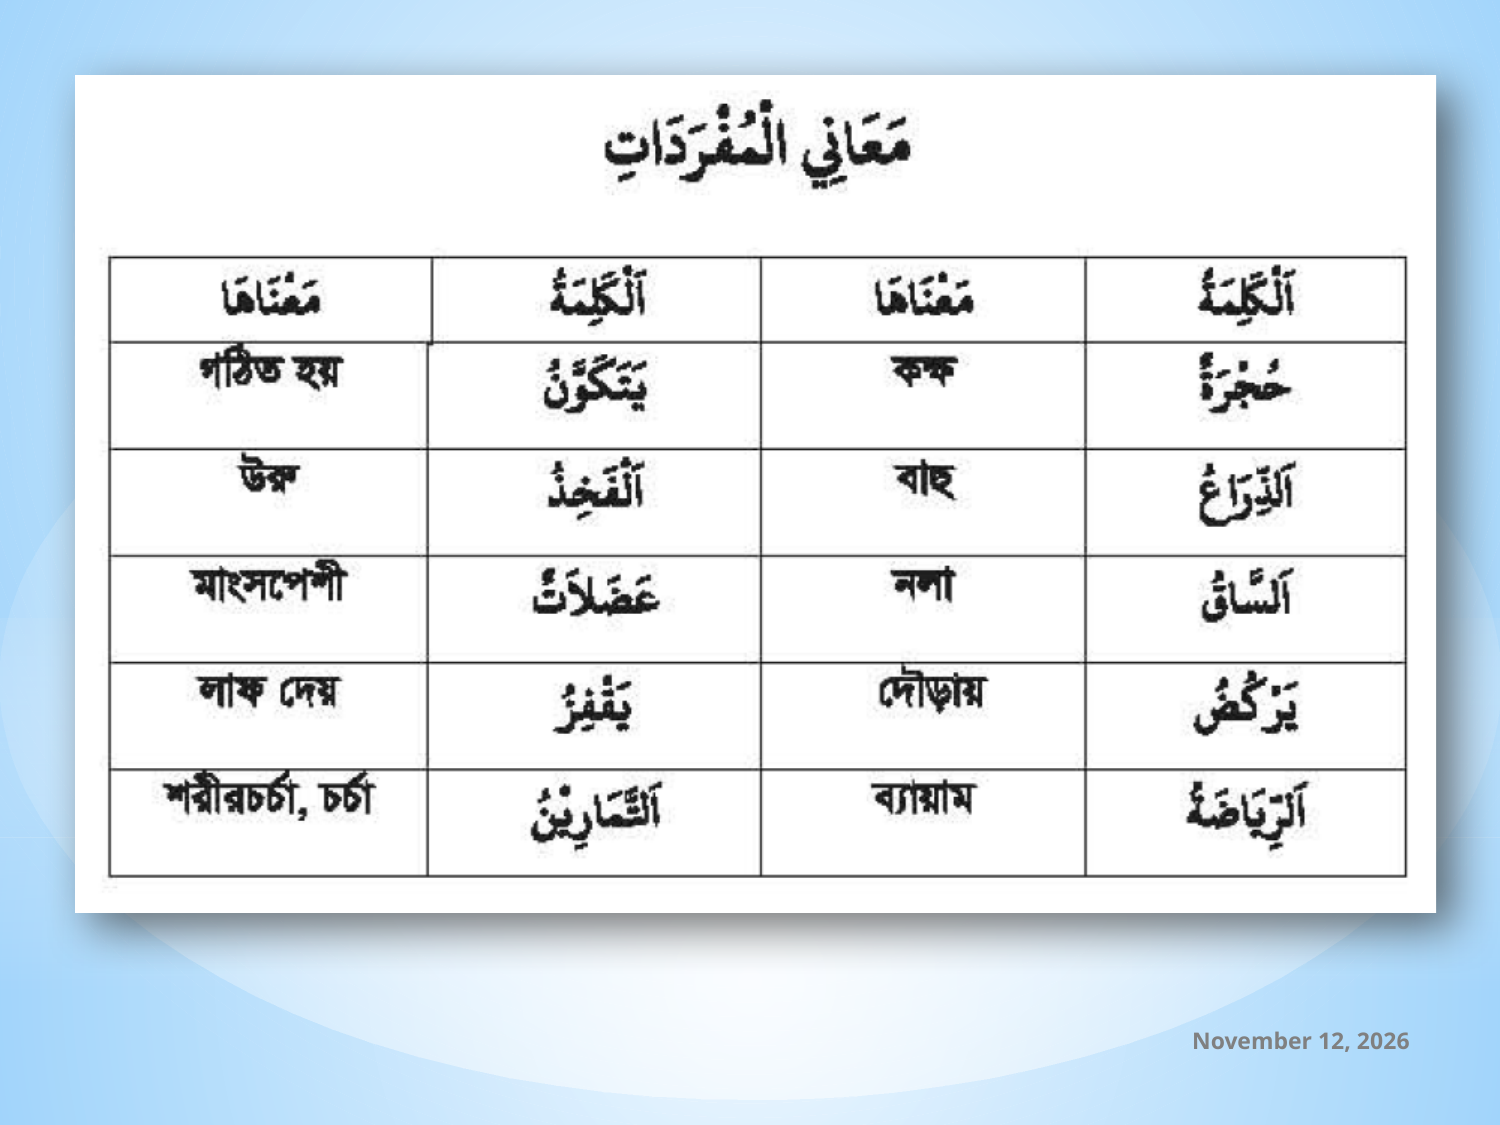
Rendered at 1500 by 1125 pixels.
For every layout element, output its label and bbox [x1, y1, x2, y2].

slide_number [1012, 1012, 1425, 1073]
picture [74, 74, 1437, 913]
